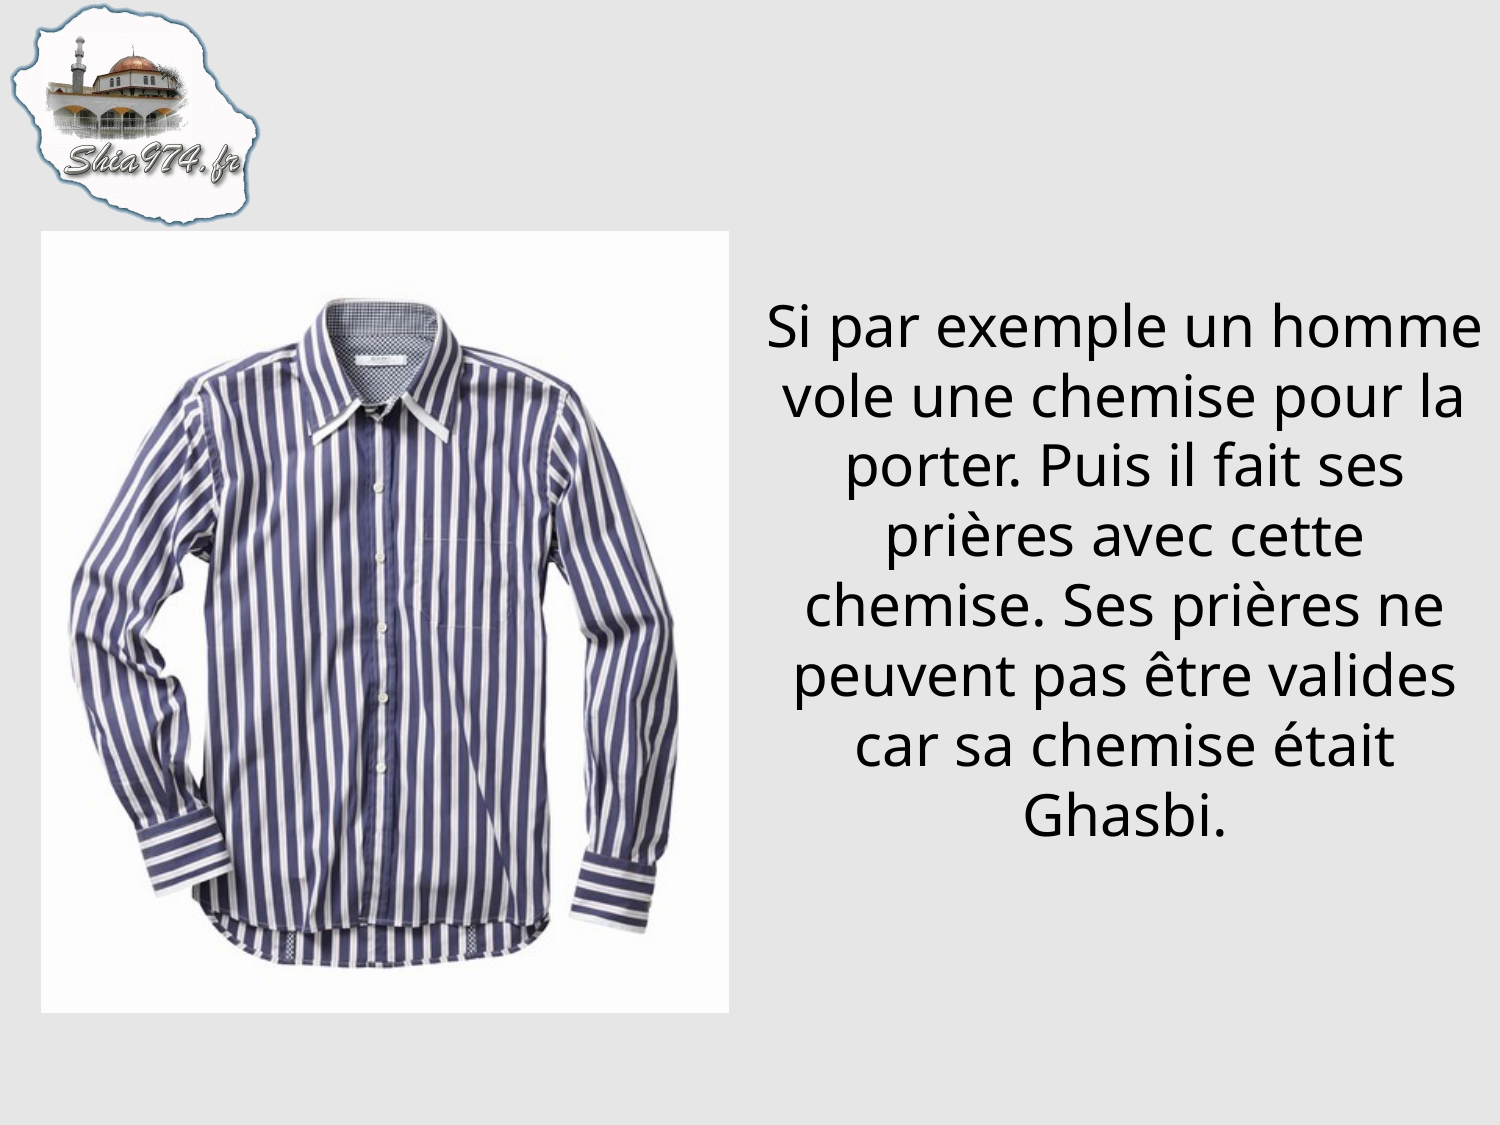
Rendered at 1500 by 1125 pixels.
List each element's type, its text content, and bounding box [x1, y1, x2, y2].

picture [0, 0, 729, 1014]
title Si par exemple un homme vole une chemise pour la porter. Puis il fait ses prières avec cette chemise. Ses prières ne peuvent pas être valides car sa chemise était Ghasbi. [750, 113, 1500, 1024]
